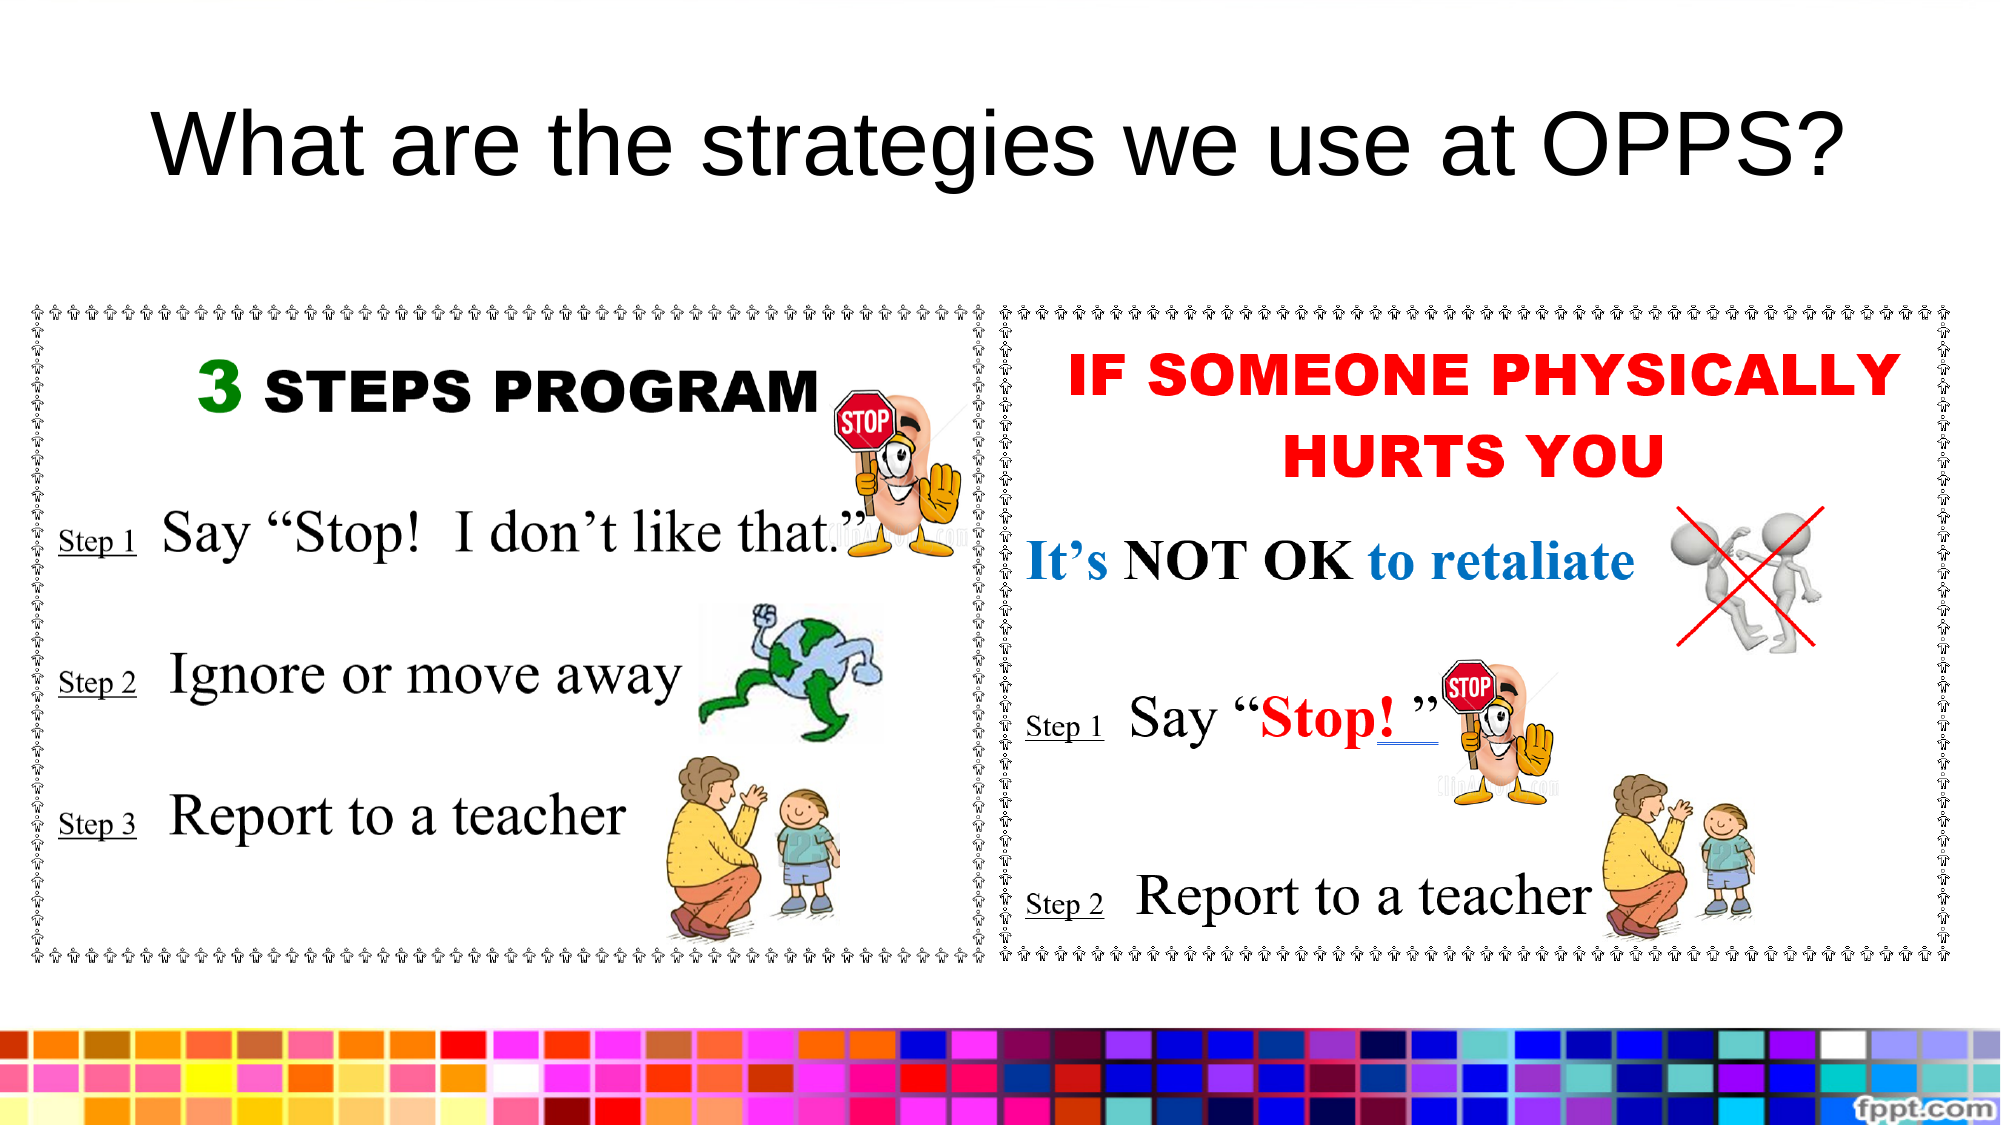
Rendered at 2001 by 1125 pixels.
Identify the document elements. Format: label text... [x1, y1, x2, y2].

picture [0, 0, 2001, 1125]
title What are the strategies we use at OPPS? [99, 45, 1900, 233]
